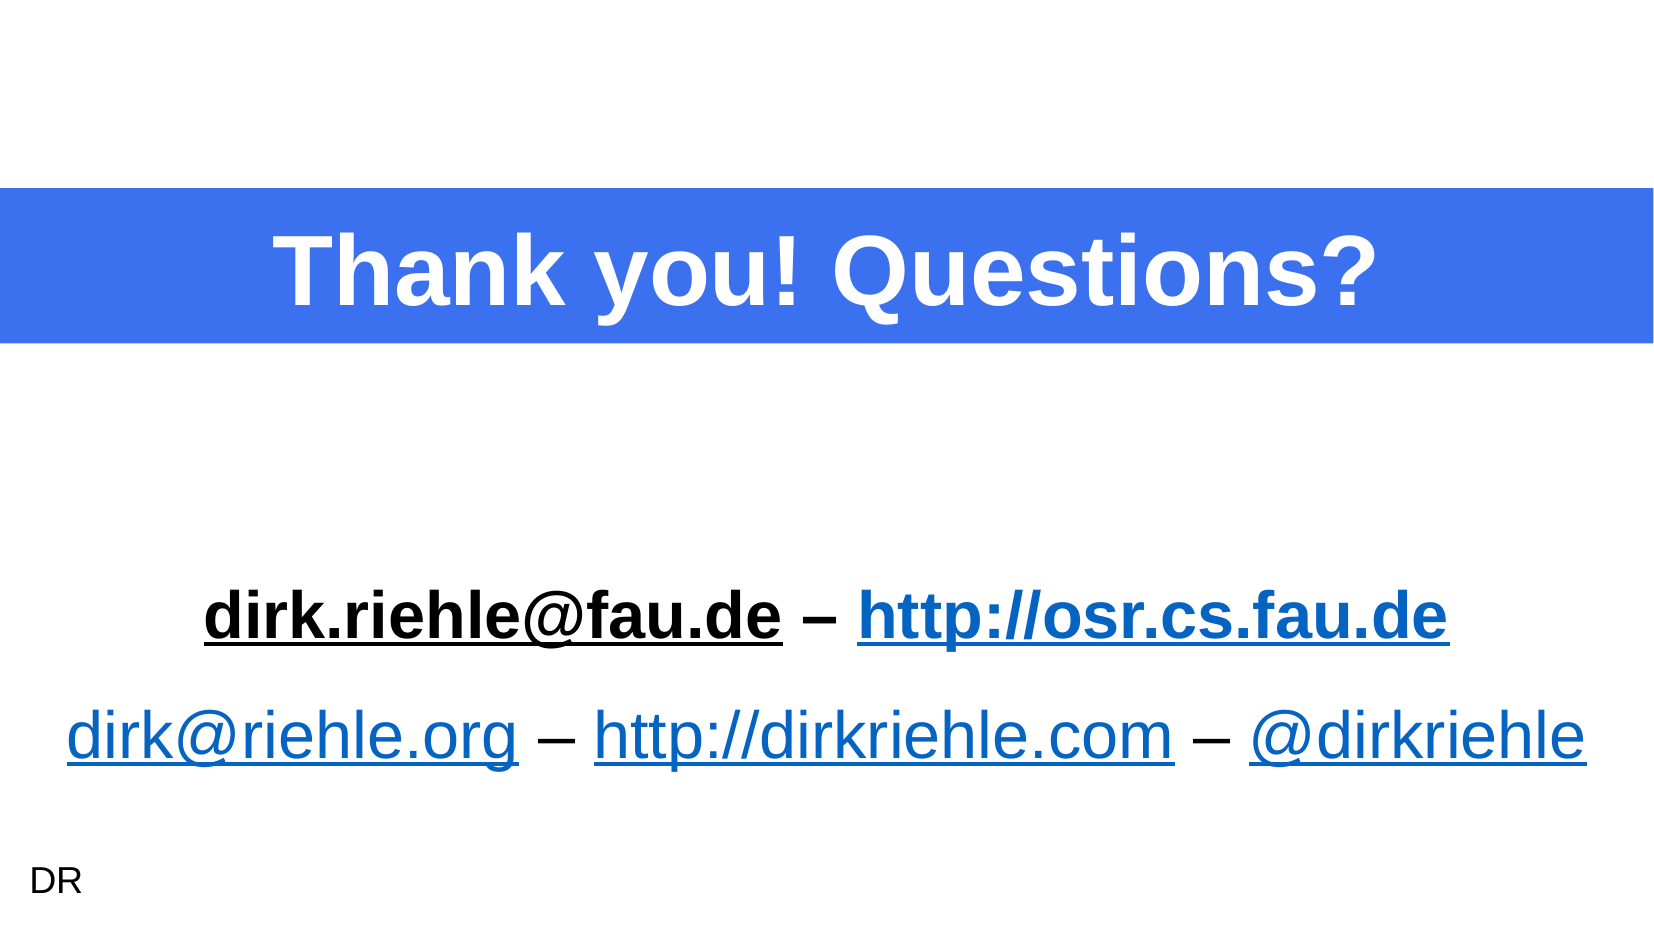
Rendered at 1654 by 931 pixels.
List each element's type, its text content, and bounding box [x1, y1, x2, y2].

title Thank you! Questions? [0, 188, 1654, 344]
subtitle dirk.riehle@fau.de – http://osr.cs.fau.de dirk@riehle.org – http://dirkriehle.com – @dirkriehle [29, 472, 1624, 886]
text_box DR [0, 693, 1181, 931]
